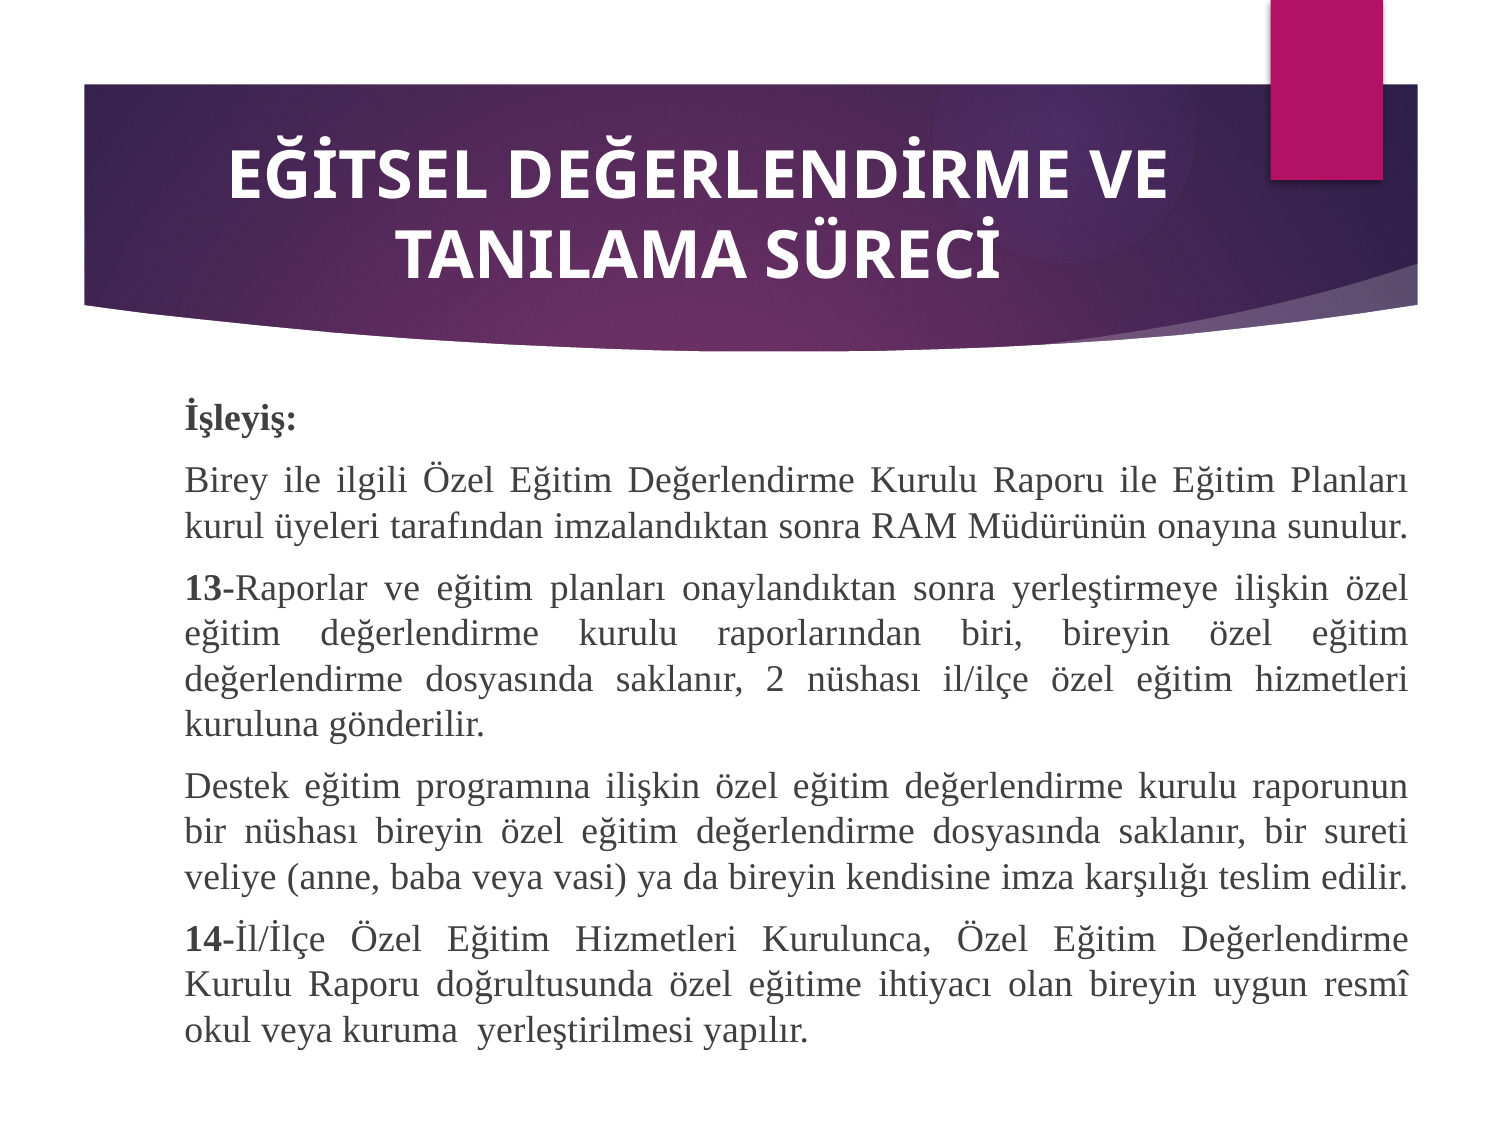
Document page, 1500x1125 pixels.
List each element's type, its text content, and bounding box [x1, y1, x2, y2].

list İşleyiş: Birey ile ilgili Özel Eğitim Değerlendirme Kurulu Raporu ile Eğitim Planları kurul üyeleri tarafından imzalandıktan sonra RAM Müdürünün onayına sunulur. 13-Raporlar ve eğitim planları onaylandıktan sonra yerleştirmeye ilişkin özel eğitim değerlendirme kurulu raporlarından biri, bireyin özel eğitim değerlendirme dosyasında saklanır, 2 nüshası il/ilçe özel eğitim hizmetleri kuruluna gönderilir. Destek eğitim programına ilişkin özel eğitim değerlendirme kurulu raporunun bir nüshası bireyin özel eğitim değerlendirme dosyasında saklanır, bir sureti veliye (anne, baba veya vasi) ya da bireyin kendisine imza karşılığı teslim edilir. 14-İl/İlçe Özel Eğitim Hizmetleri Kurulunca, Özel Eğitim Değerlendirme Kurulu Raporu doğrultusunda özel eğitime ihtiyacı olan bireyin uygun resmî okul veya kuruma yerleştirilmesi yapılır. [112, 385, 1425, 1125]
title EĞİTSEL DEĞERLENDİRME VE TANILAMA SÜRECİ [29, 88, 1368, 335]
